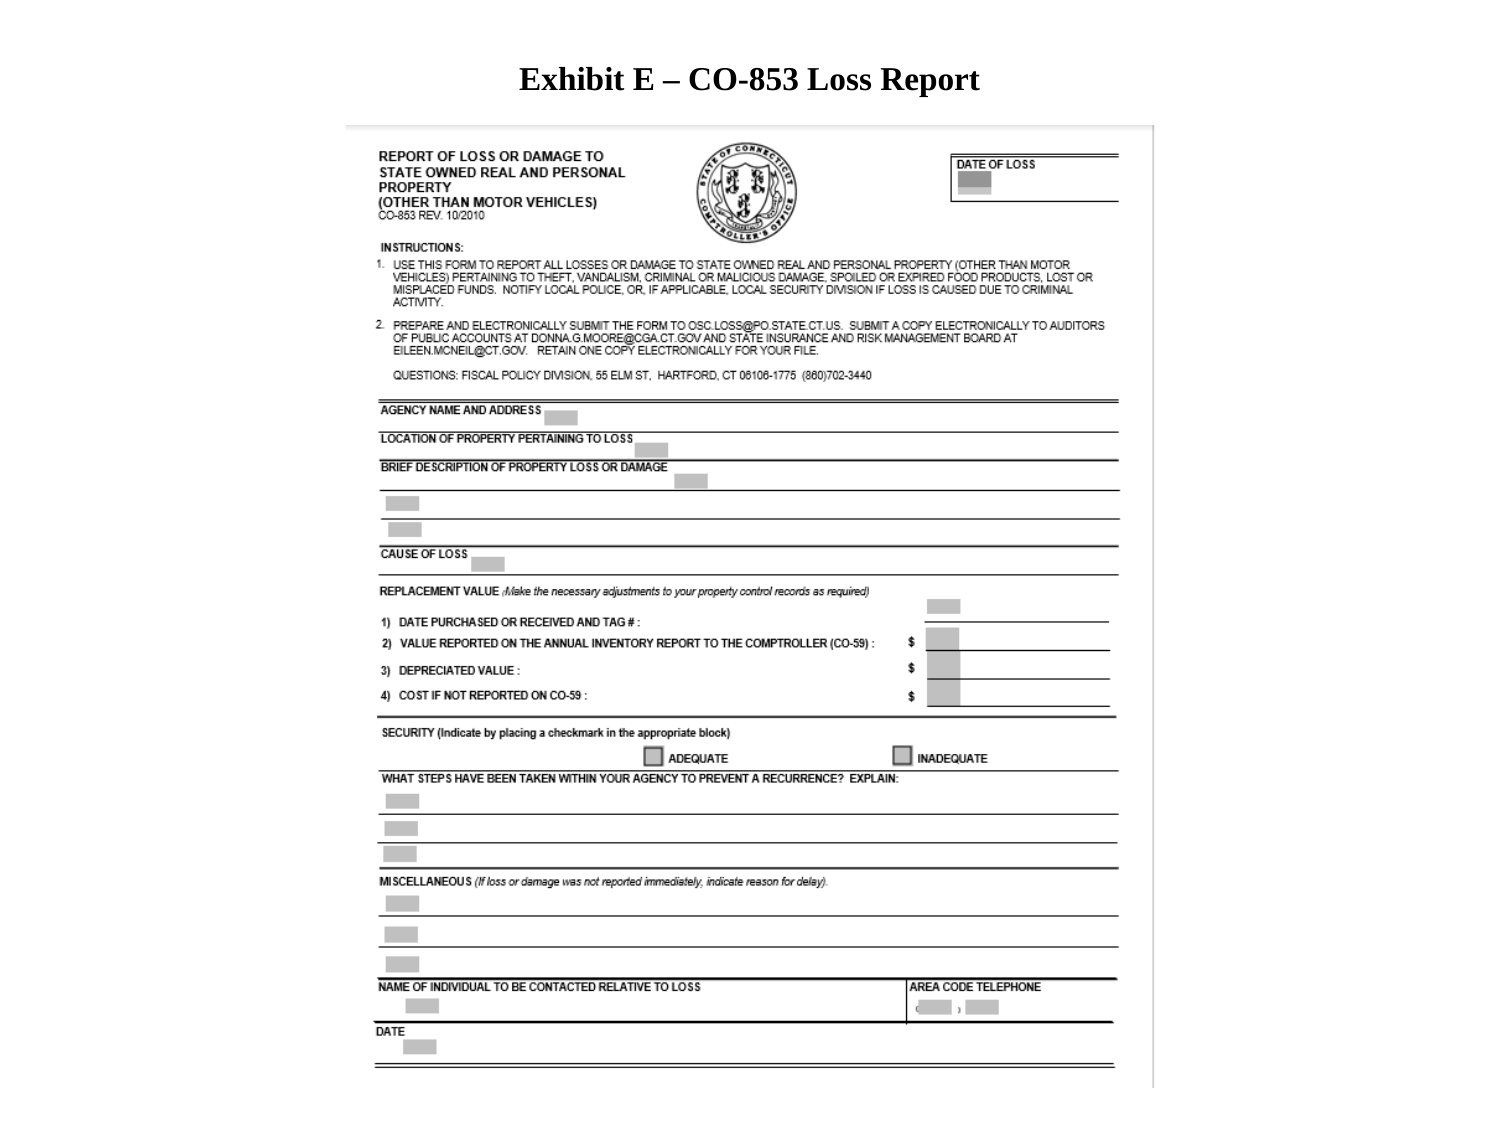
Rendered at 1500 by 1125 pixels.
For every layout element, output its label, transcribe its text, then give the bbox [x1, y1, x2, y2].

text_box Exhibit E – CO-853 Loss Report [504, 50, 996, 123]
picture [345, 124, 1155, 1088]
